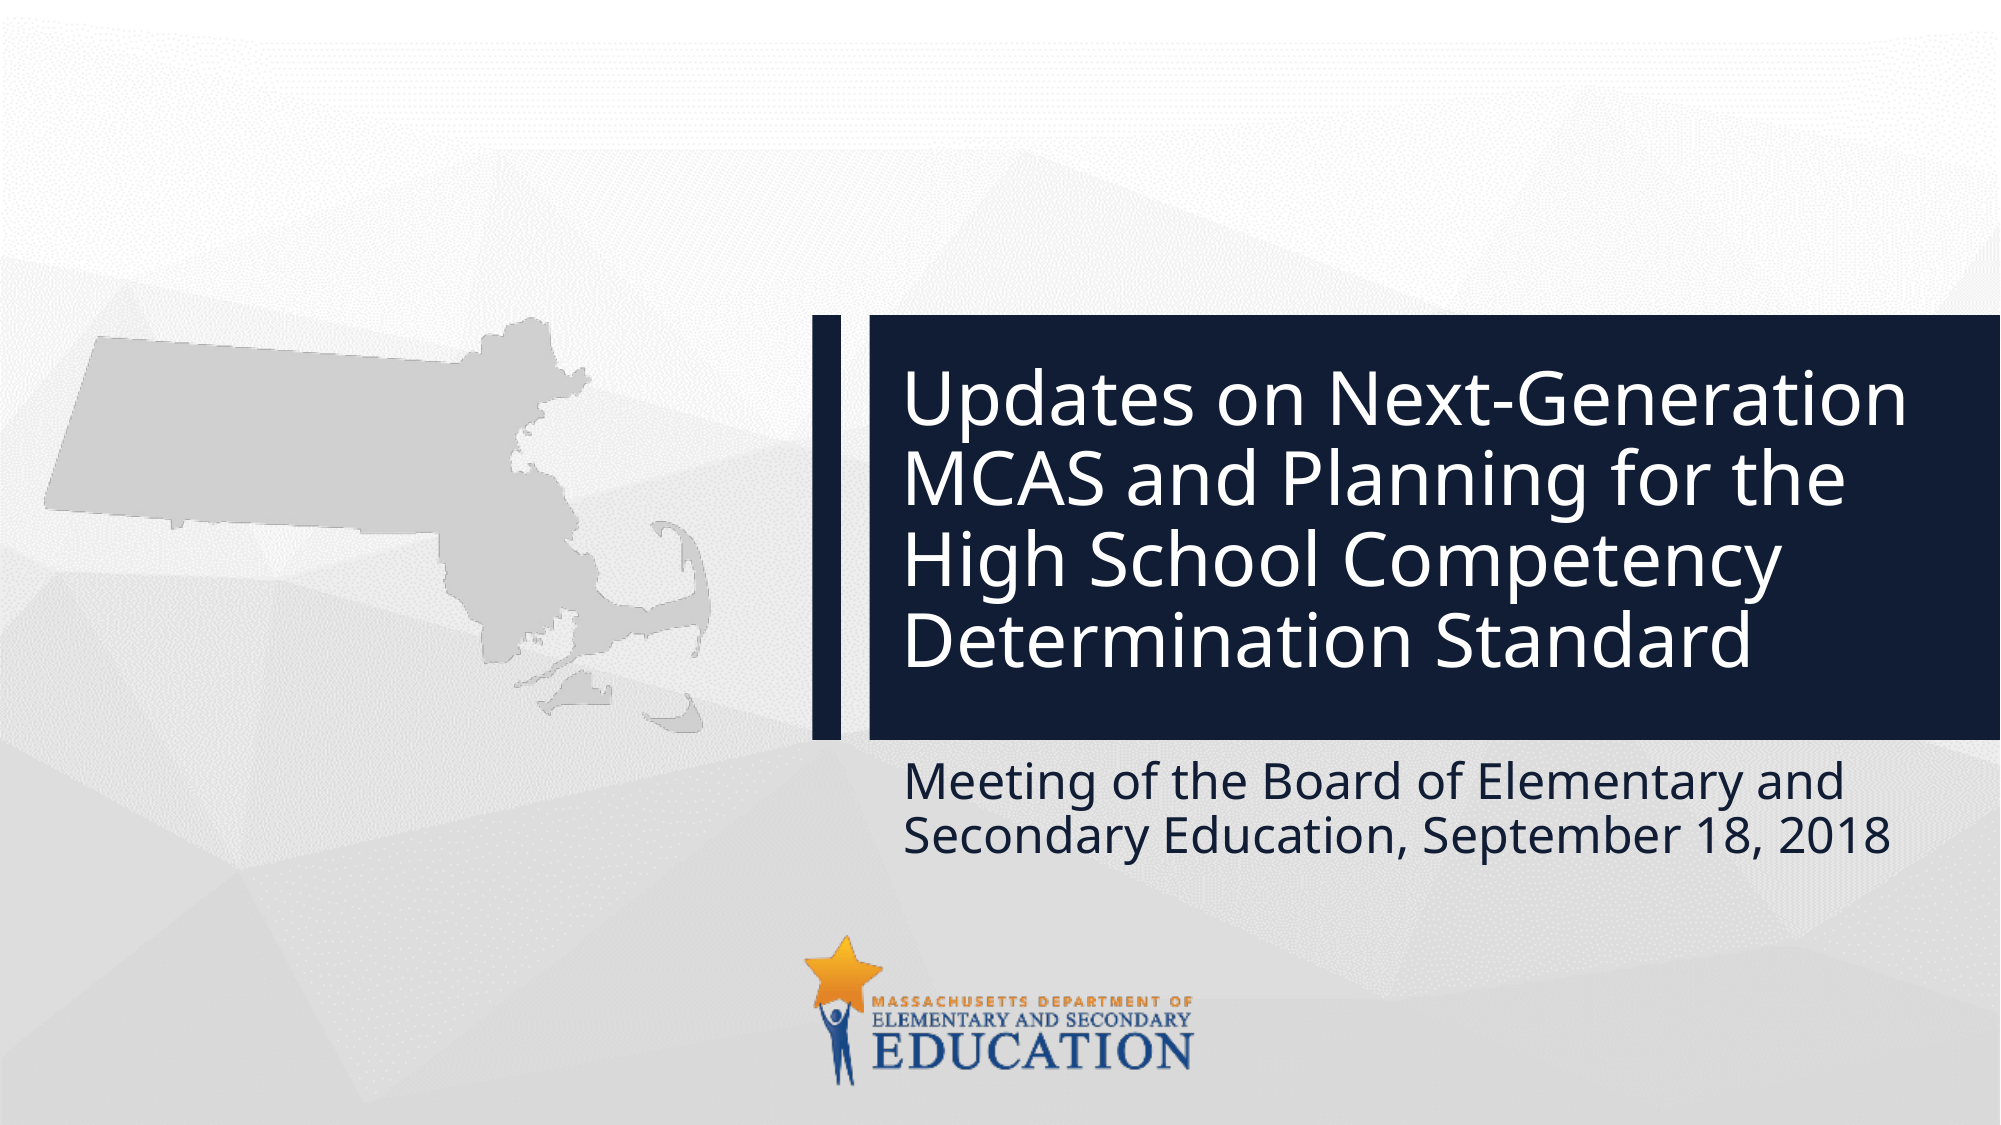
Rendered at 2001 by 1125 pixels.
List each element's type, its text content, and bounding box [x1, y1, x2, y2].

picture [0, 0, 2001, 1125]
title Updates on Next-Generation MCAS and Planning for the High School Competency Determination Standard [886, 321, 1983, 724]
subtitle Meeting of the Board of Elementary and Secondary Education, September 18, 2018 [888, 748, 1982, 885]
